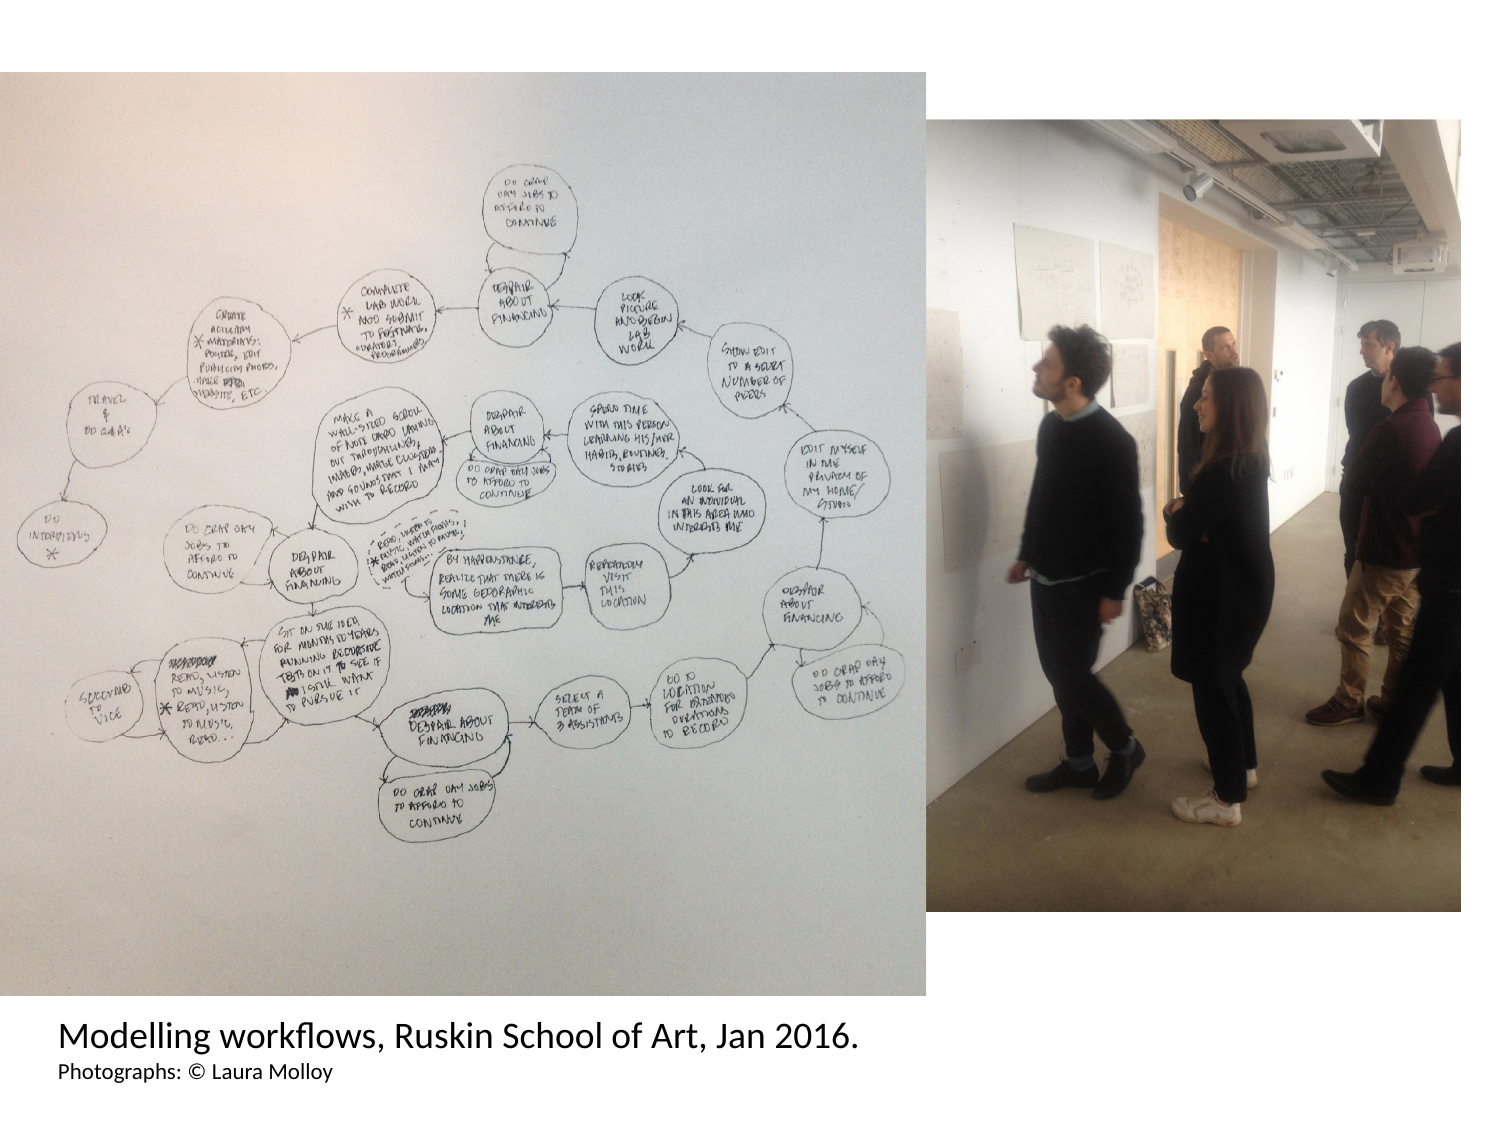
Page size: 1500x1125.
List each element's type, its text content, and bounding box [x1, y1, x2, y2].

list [0, 72, 927, 996]
text_box Modelling workflows, Ruskin School of Art, Jan 2016. Photographs: © Laura Molloy [42, 1003, 1219, 1092]
picture [927, 121, 1500, 911]
